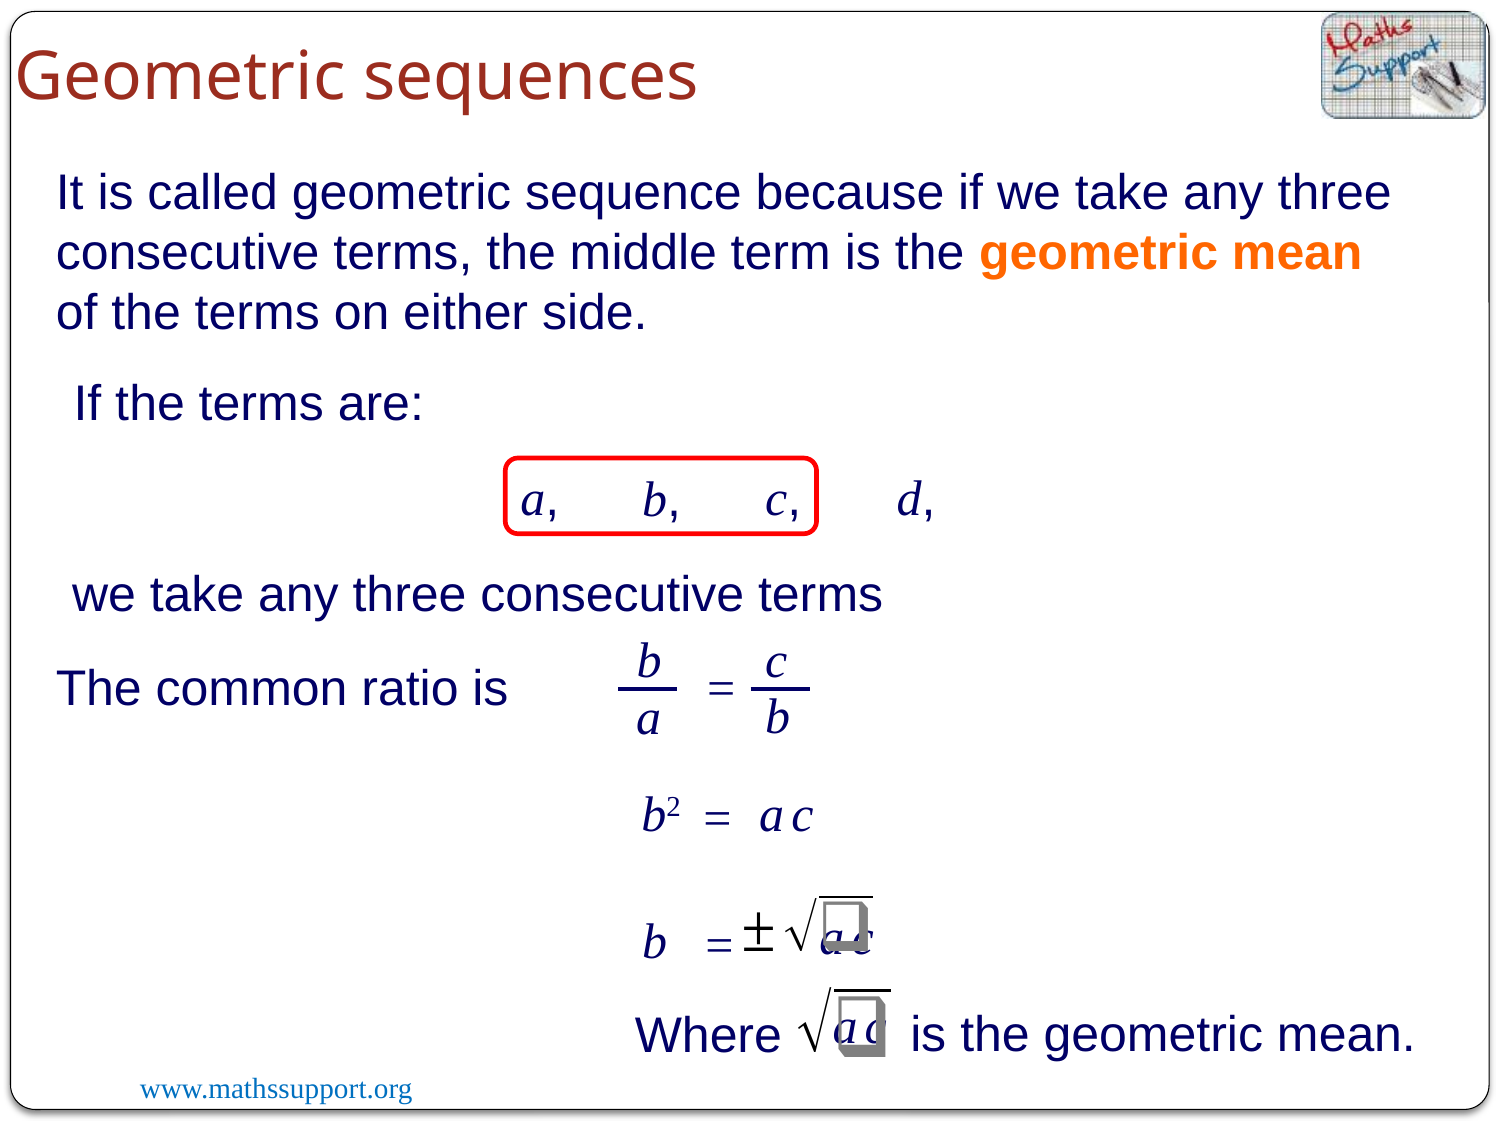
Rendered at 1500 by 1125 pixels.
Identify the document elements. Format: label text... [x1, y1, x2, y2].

text_box d, [881, 458, 951, 533]
text_box c [750, 619, 803, 687]
text_box c [776, 773, 829, 849]
text_box a [817, 986, 849, 1062]
title Geometric sequences [0, 19, 1275, 135]
text_box [130, 1074, 414, 1109]
text_box = [692, 648, 751, 723]
text_box [1330, 18, 1495, 120]
text_box b [621, 619, 677, 687]
text_box If the terms are: [58, 362, 440, 438]
text_box a [804, 897, 836, 972]
text_box a [621, 697, 677, 753]
text_box c [836, 897, 889, 972]
text_box = [688, 778, 747, 853]
text_box b2 [626, 774, 696, 849]
picture [1321, 12, 1486, 119]
text_box = [690, 905, 749, 981]
text_box a [744, 774, 776, 849]
text_box The common ratio is [41, 648, 575, 723]
text_box Where [620, 994, 839, 1070]
text_box b [627, 901, 683, 976]
text_box c [849, 986, 902, 1062]
text_box [504, 456, 818, 535]
text_box b [750, 698, 806, 752]
text_box we take any three consecutive terms [57, 554, 1046, 630]
text_box It is called geometric sequence because if we take any three consecutive terms, the middle term is the geometric mean of the terms on either side. [41, 152, 1432, 347]
text_box is the geometric mean. [895, 994, 1445, 1069]
